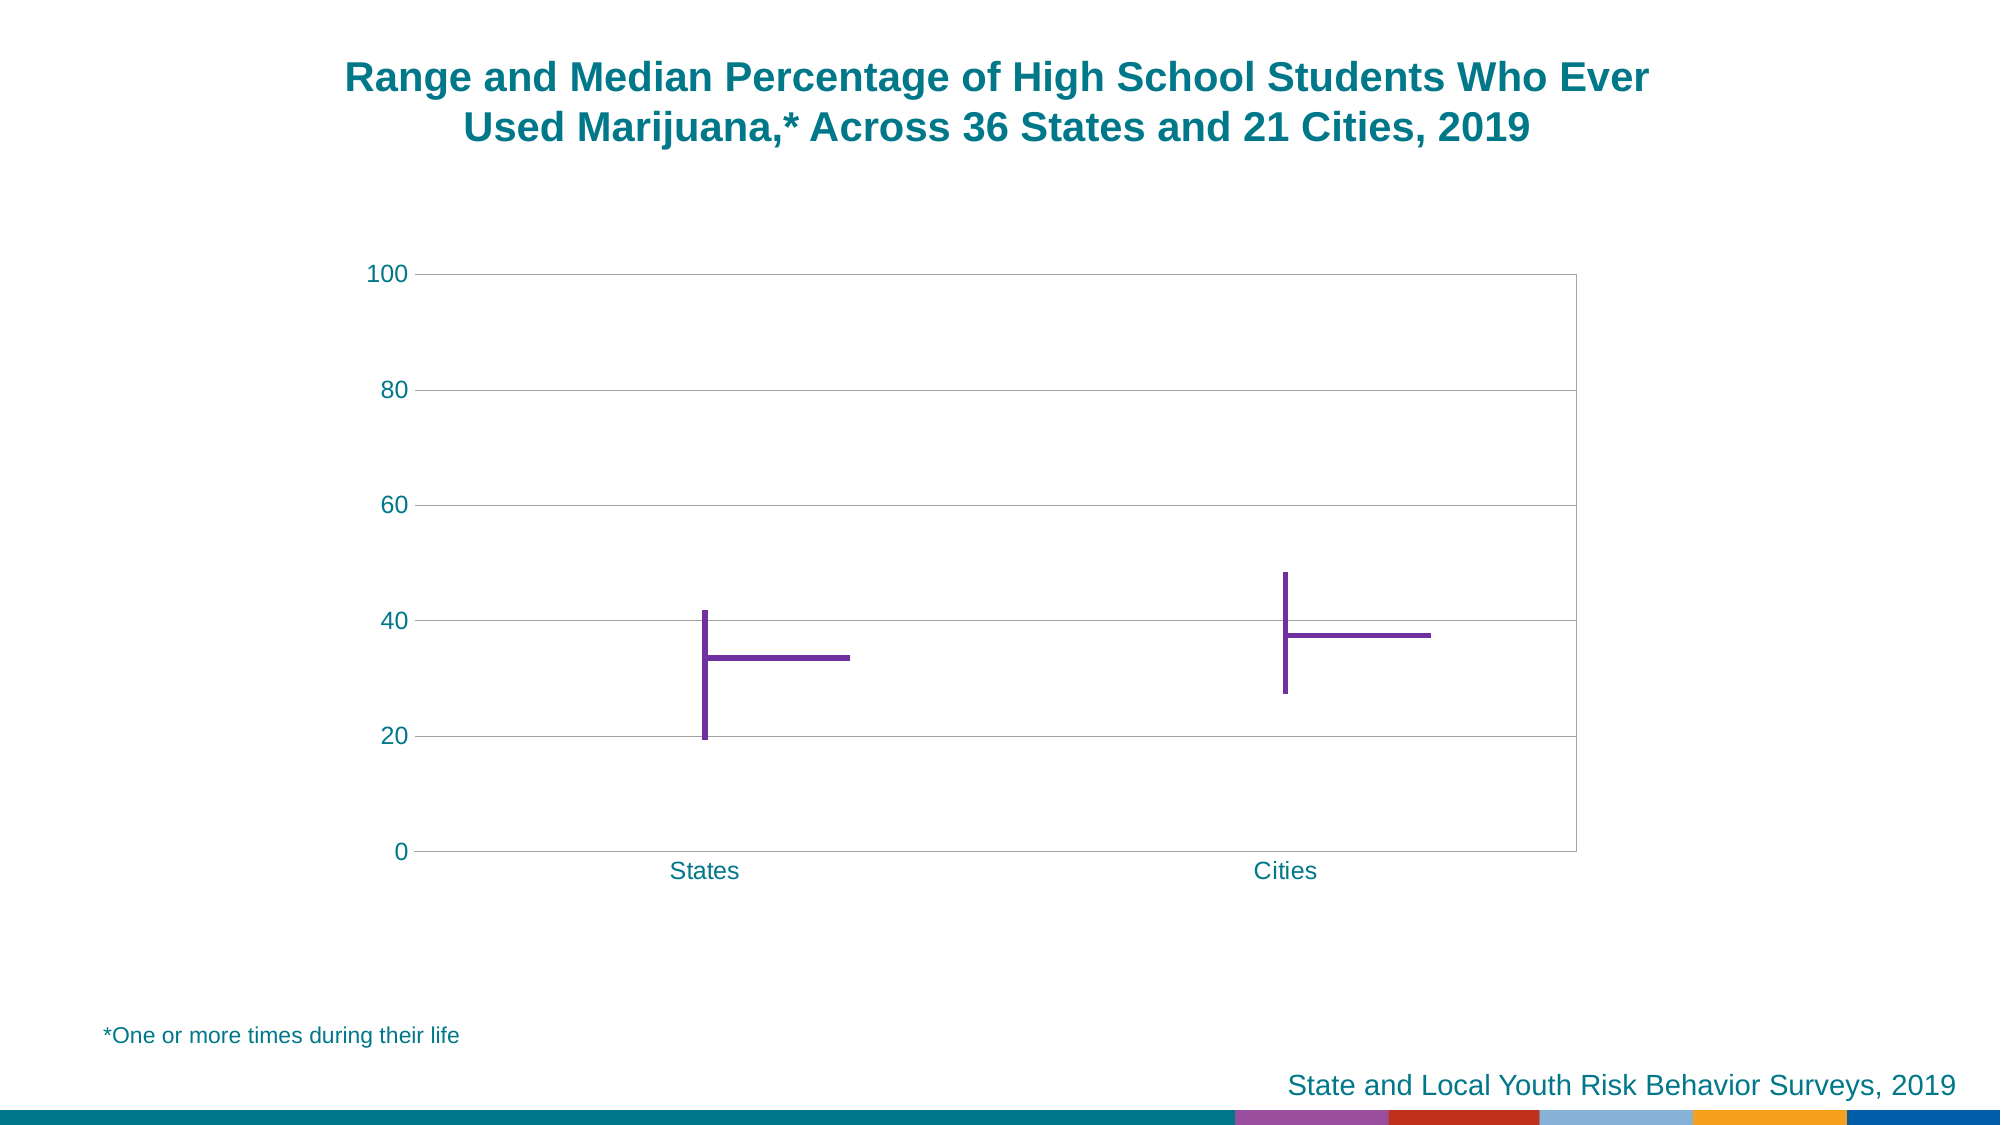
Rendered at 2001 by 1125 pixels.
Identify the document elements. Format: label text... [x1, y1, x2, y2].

picture [0, 1110, 2000, 1125]
text_box State and Local Youth Risk Behavior Surveys, 2019 [562, 1058, 1972, 1109]
chart [287, 249, 1713, 926]
title Range and Median Percentage of High School Students Who Ever Used Marijuana,* Across 36 States and 21 Cities, 2019 [322, 42, 1673, 246]
text_box *One or more times during their life [88, 1012, 1864, 1055]
